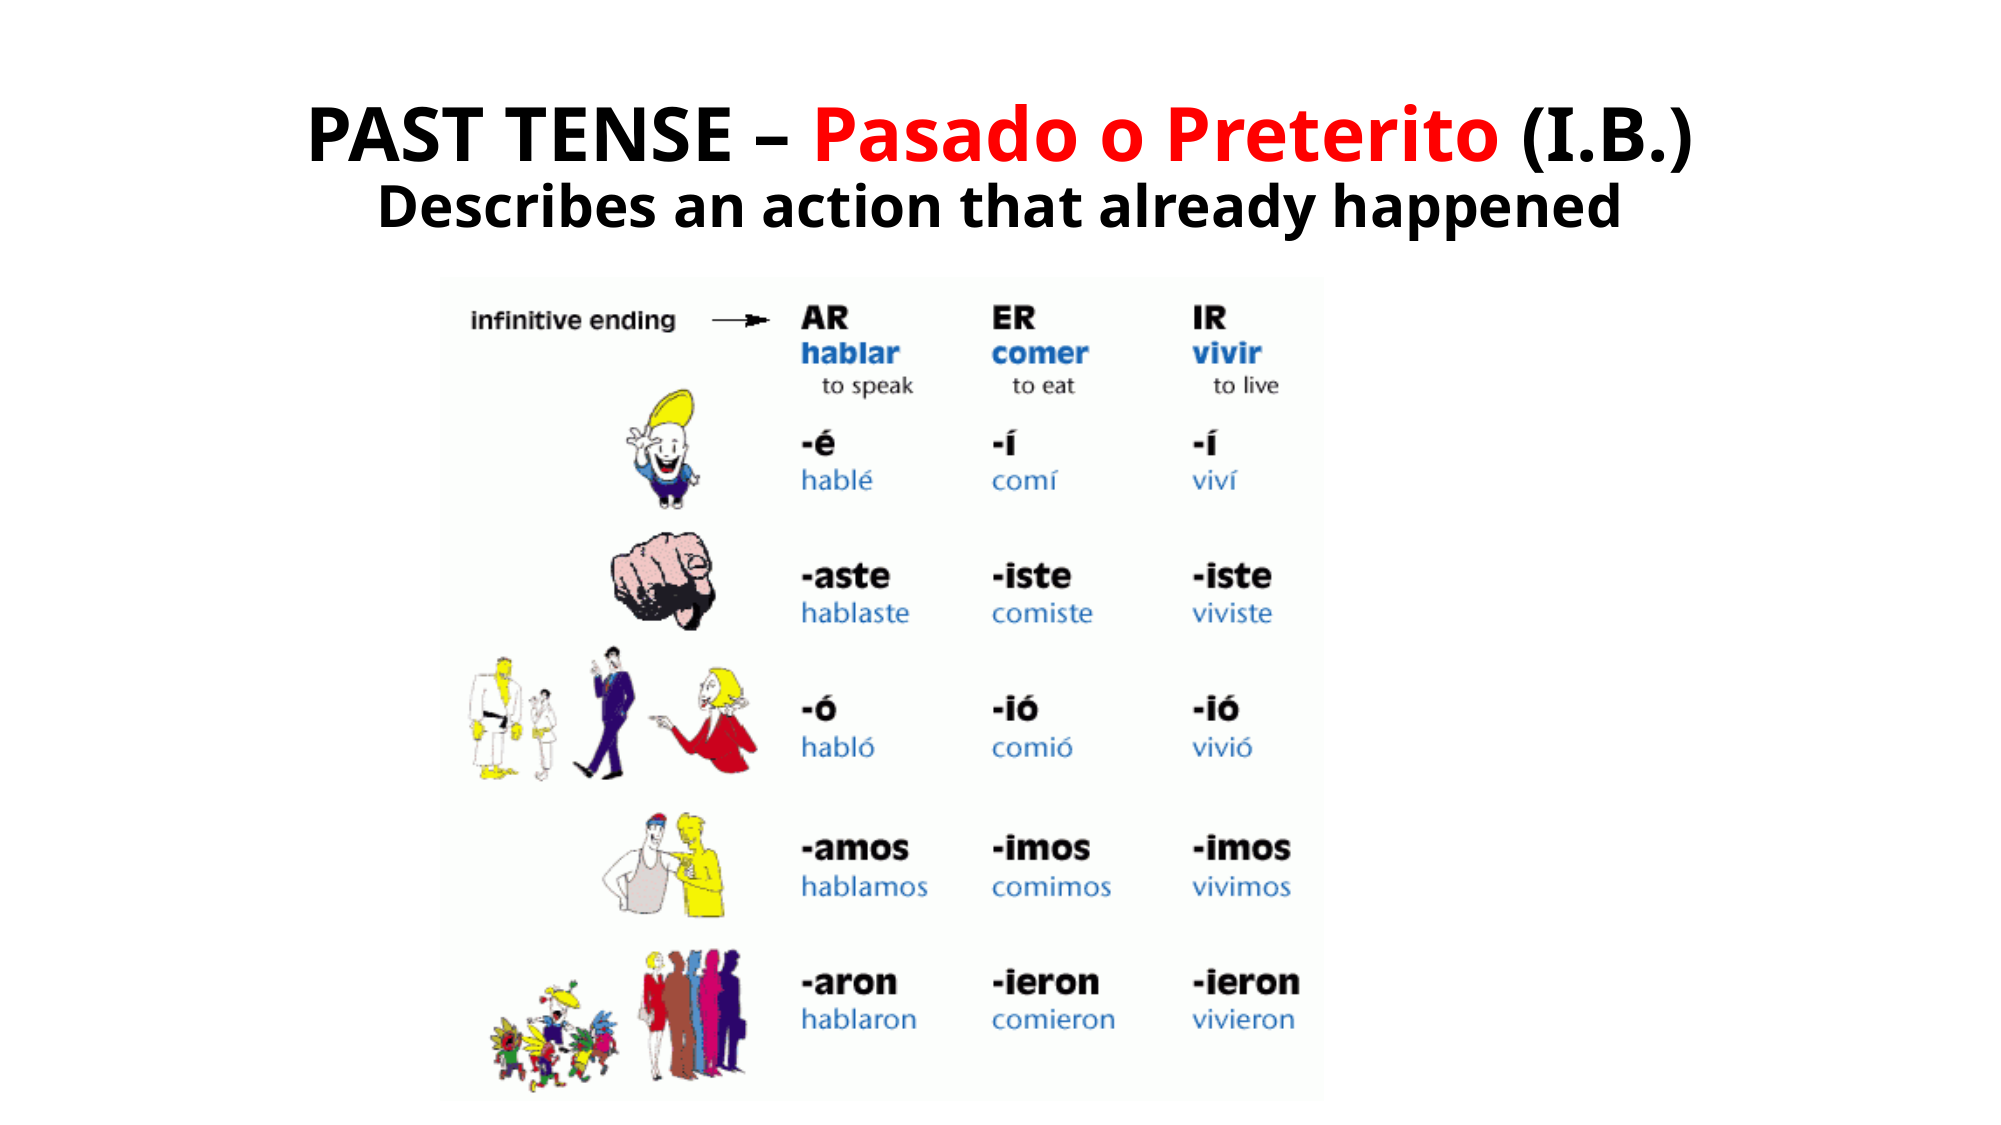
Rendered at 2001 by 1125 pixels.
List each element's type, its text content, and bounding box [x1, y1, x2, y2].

title PAST TENSE – Pasado o Preterito (I.B.) Describes an action that already happened [137, 59, 1863, 278]
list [439, 277, 1324, 1101]
